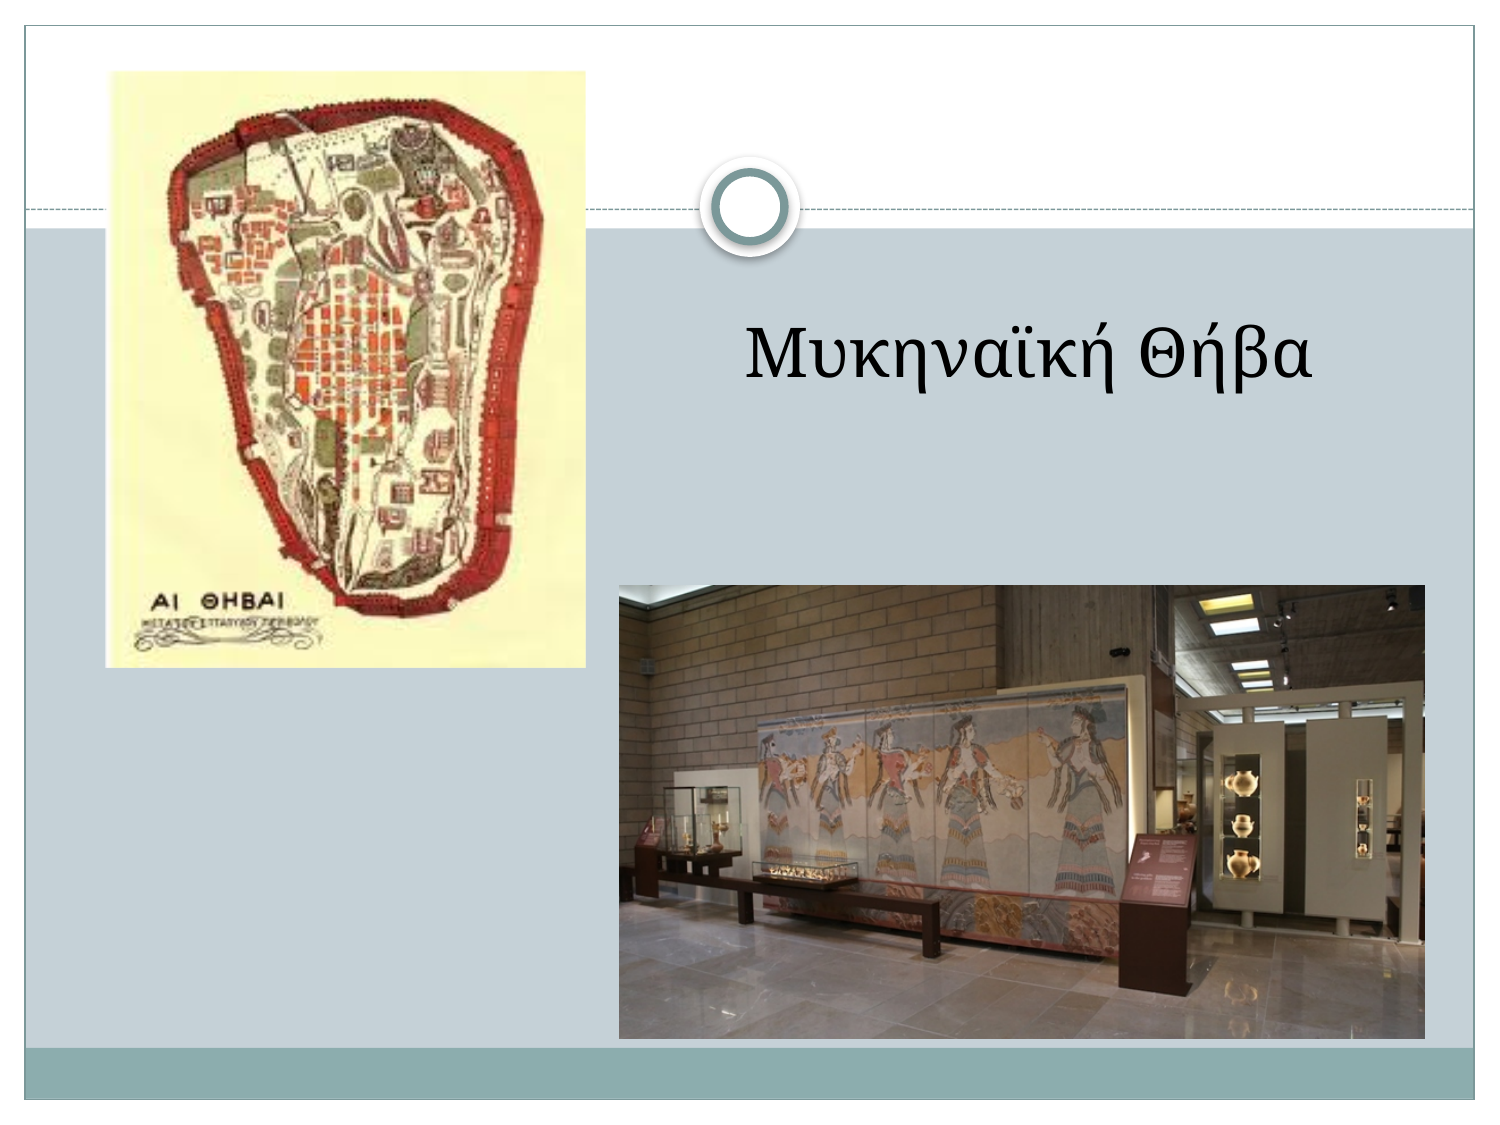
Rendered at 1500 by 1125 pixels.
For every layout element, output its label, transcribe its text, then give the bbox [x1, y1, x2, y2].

picture [107, 610, 585, 667]
title Μυκηναϊκή Θήβα [651, 187, 1461, 399]
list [46, 128, 645, 610]
picture [619, 585, 1425, 1040]
picture [107, 72, 585, 128]
